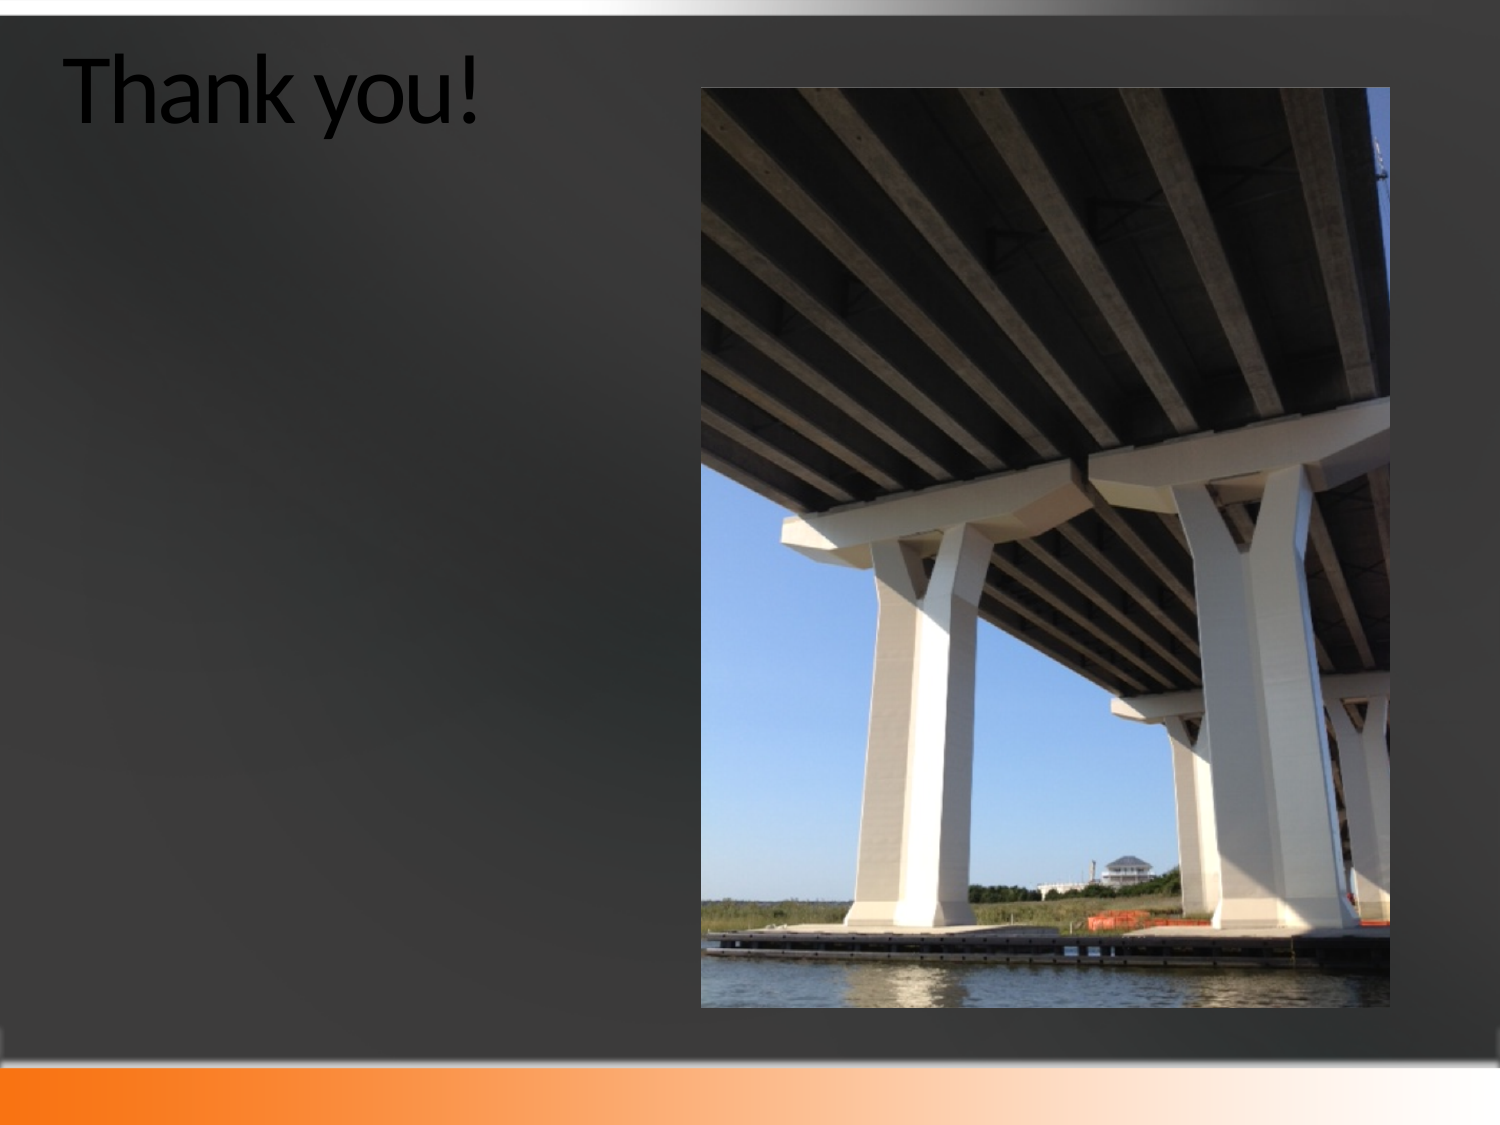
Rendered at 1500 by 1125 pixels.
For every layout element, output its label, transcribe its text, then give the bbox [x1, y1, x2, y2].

title Thank you! [62, 37, 1438, 147]
picture [0, 0, 1500, 1125]
